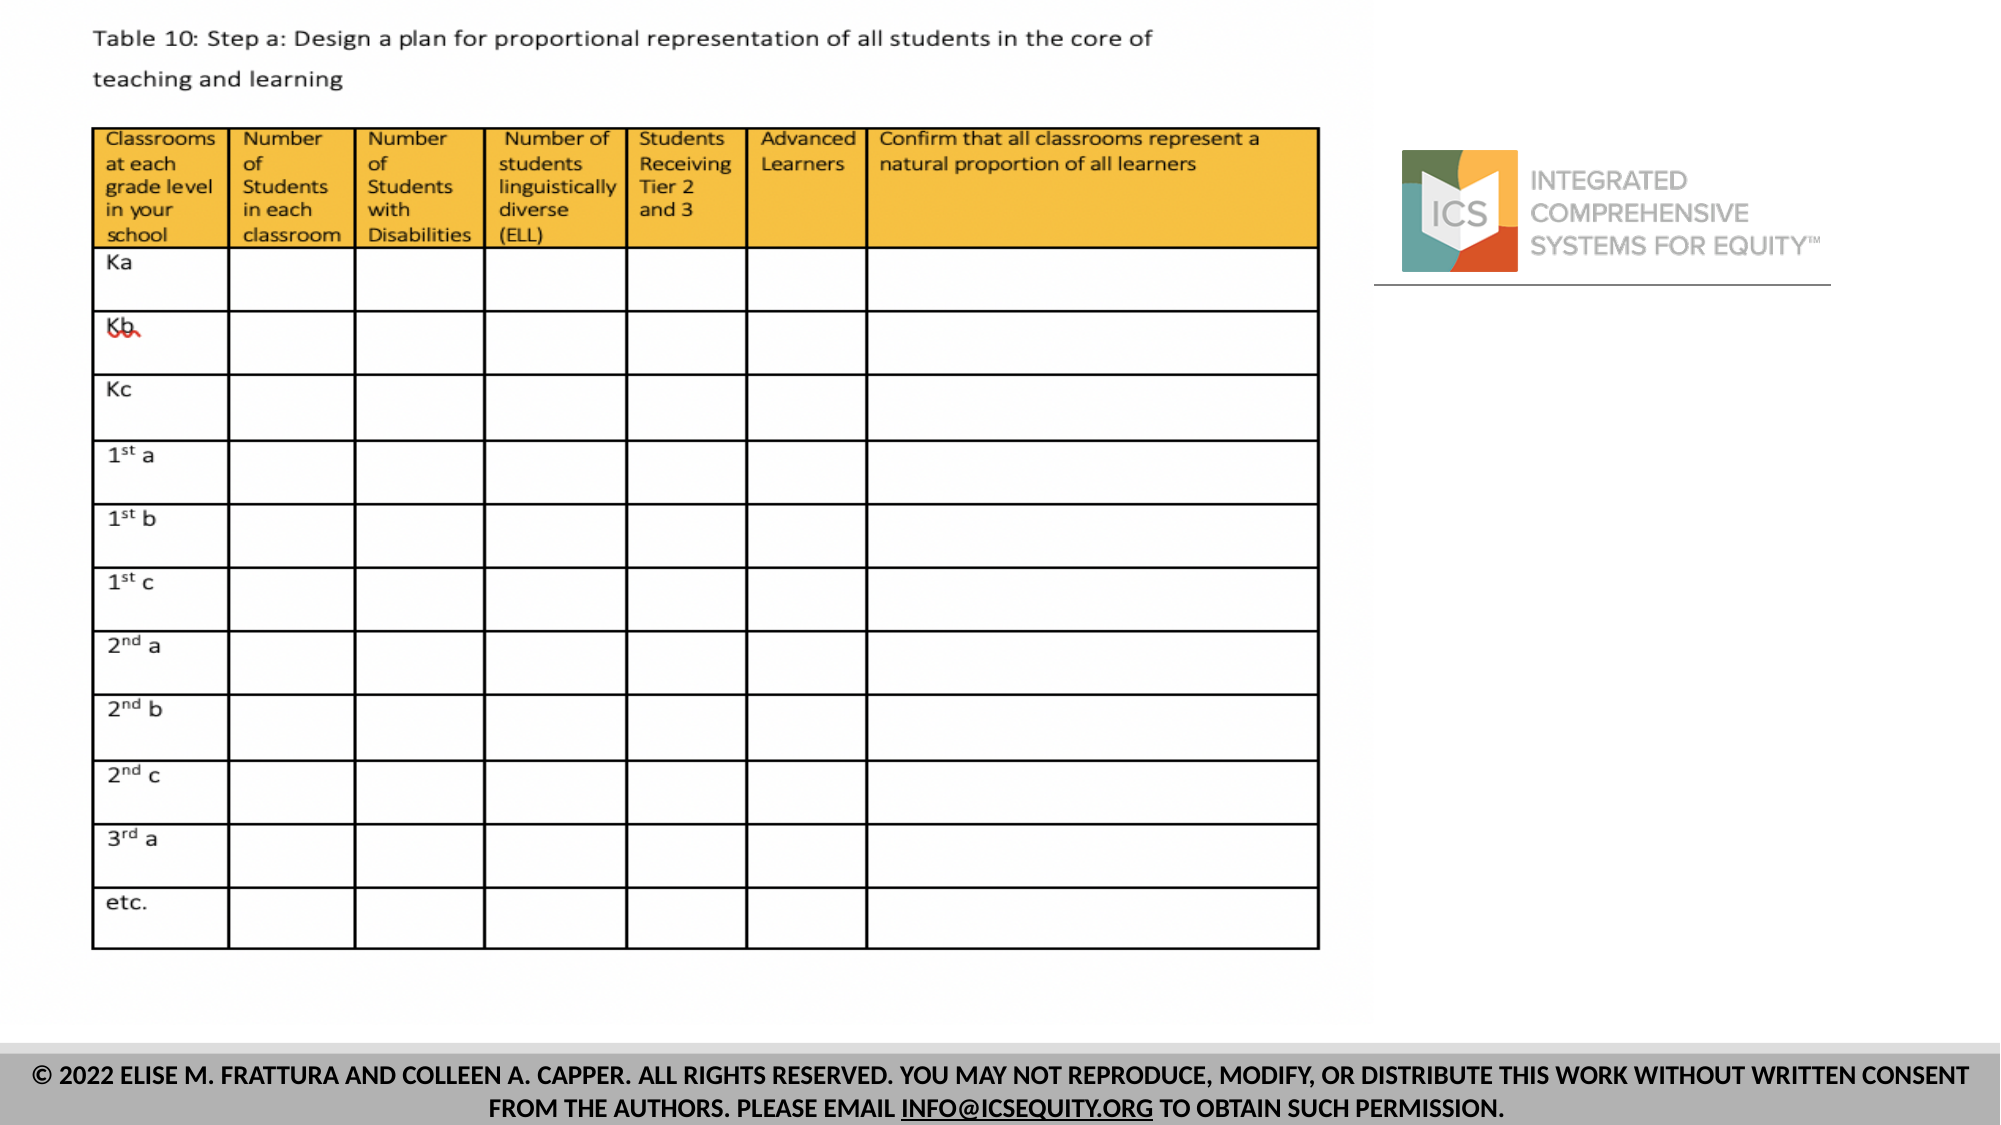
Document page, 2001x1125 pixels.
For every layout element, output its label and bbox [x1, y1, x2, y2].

list [0, 0, 1374, 1025]
picture [1402, 150, 1820, 272]
